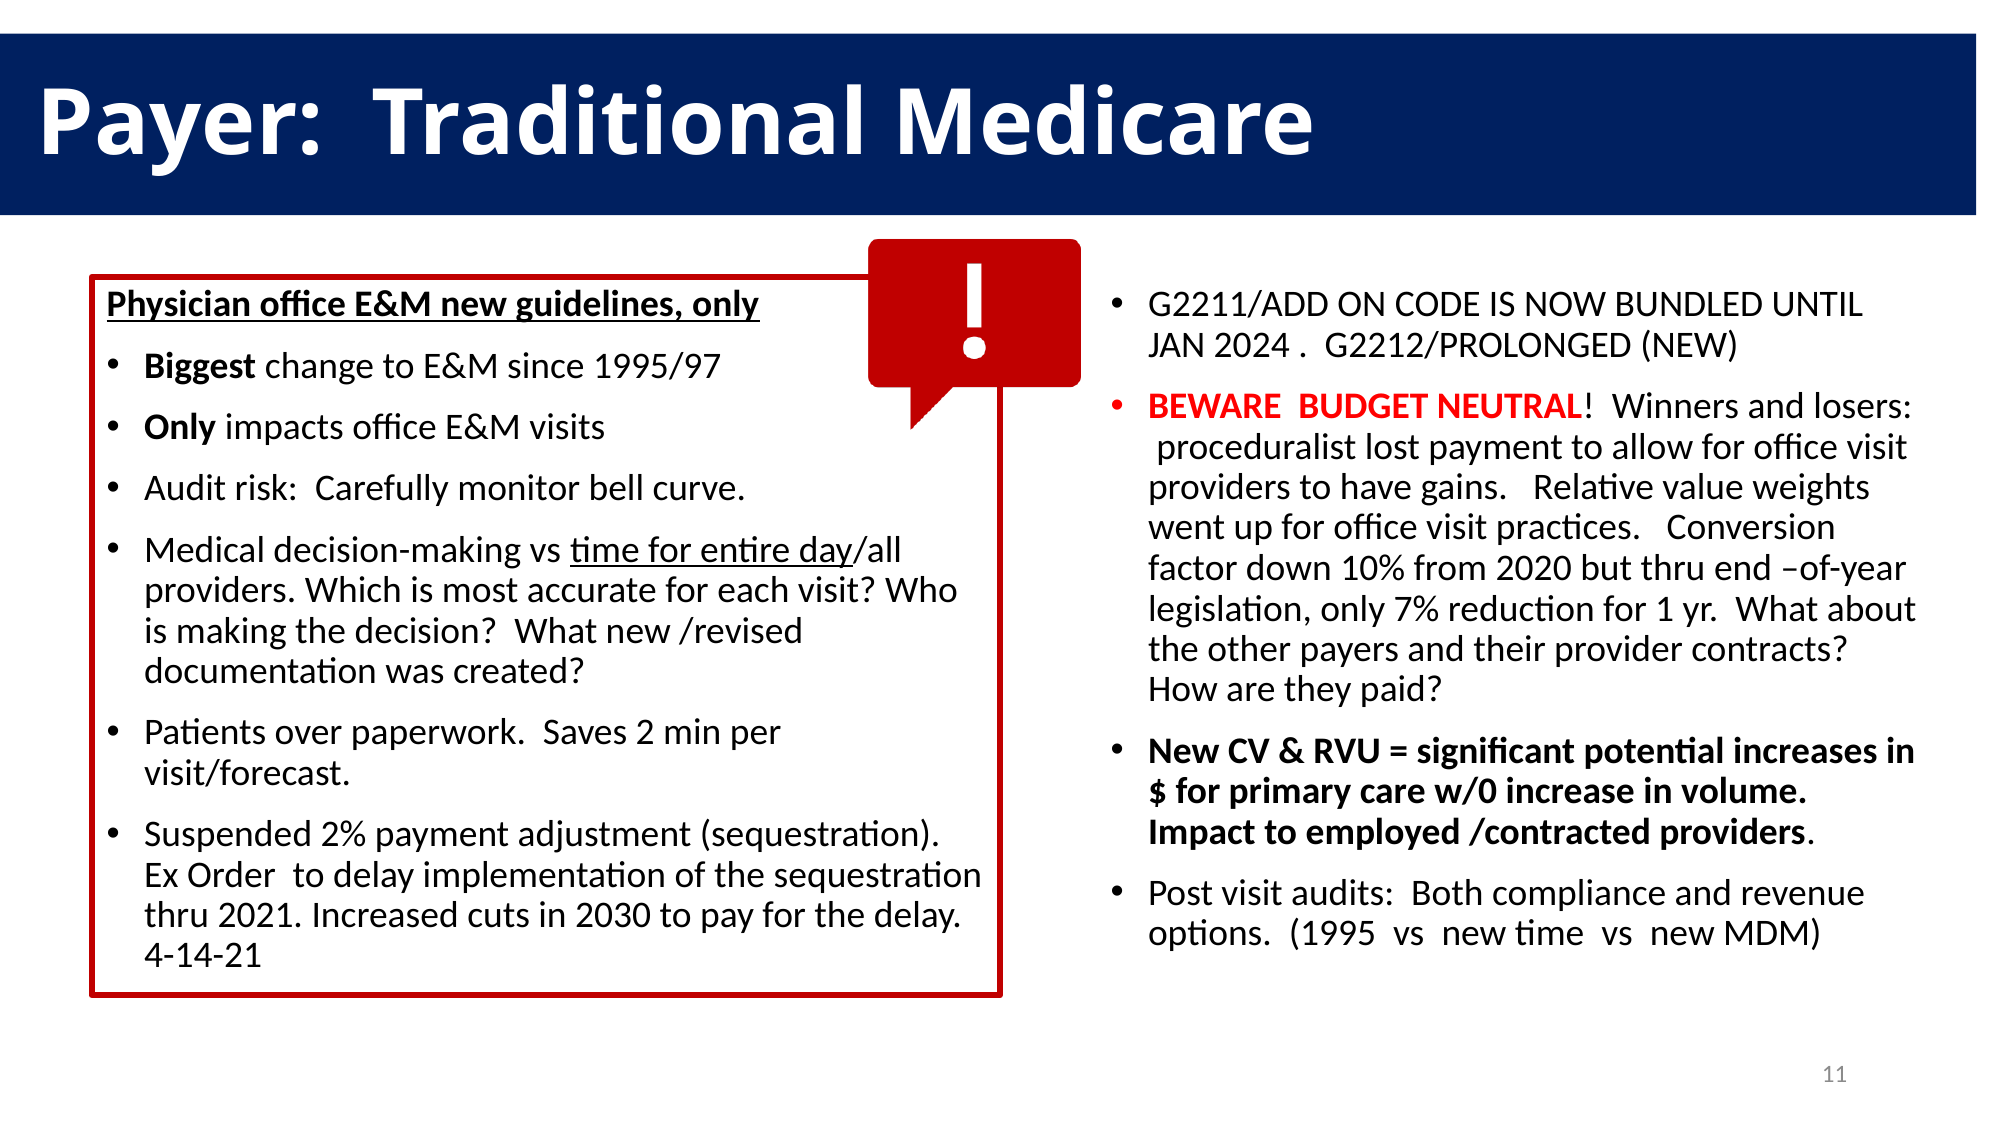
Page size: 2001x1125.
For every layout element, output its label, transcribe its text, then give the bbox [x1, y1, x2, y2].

list G2211/add on code is now bundled until Jan 2024 . G2212/prolonged (new) BEWARE BUDGET NEUTRAL! Winners and losers: proceduralist lost payment to allow for office visit providers to have gains. Relative value weights went up for office visit practices. Conversion factor down 10% from 2020 but thru end –of-year legislation, only 7% reduction for 1 yr. What about the other payers and their provider contracts? How are they paid? New CV & RVU = significant potential increases in $ for primary care w/0 increase in volume. Impact to employed /contracted providers. Post visit audits: Both compliance and revenue options. (1995 vs new time vs new MDM) [1095, 277, 1934, 996]
text_box Payer: Traditional Medicare [0, 33, 1977, 216]
slide_number 11 [1412, 1042, 1863, 1103]
picture [824, 186, 1124, 482]
list Physician office E&M new guidelines, only Biggest change to E&M since 1995/97 Only impacts office E&M visits Audit risk: Carefully monitor bell curve. Medical decision-making vs time for entire day/all providers. Which is most accurate for each visit? Who is making the decision? What new /revised documentation was created? Patients over paperwork. Saves 2 min per visit/forecast. Suspended 2% payment adjustment (sequestration). Ex Order to delay implementation of the sequestration thru 2021. Increased cuts in 2030 to pay for the delay. 4-14-21 [91, 277, 1000, 996]
